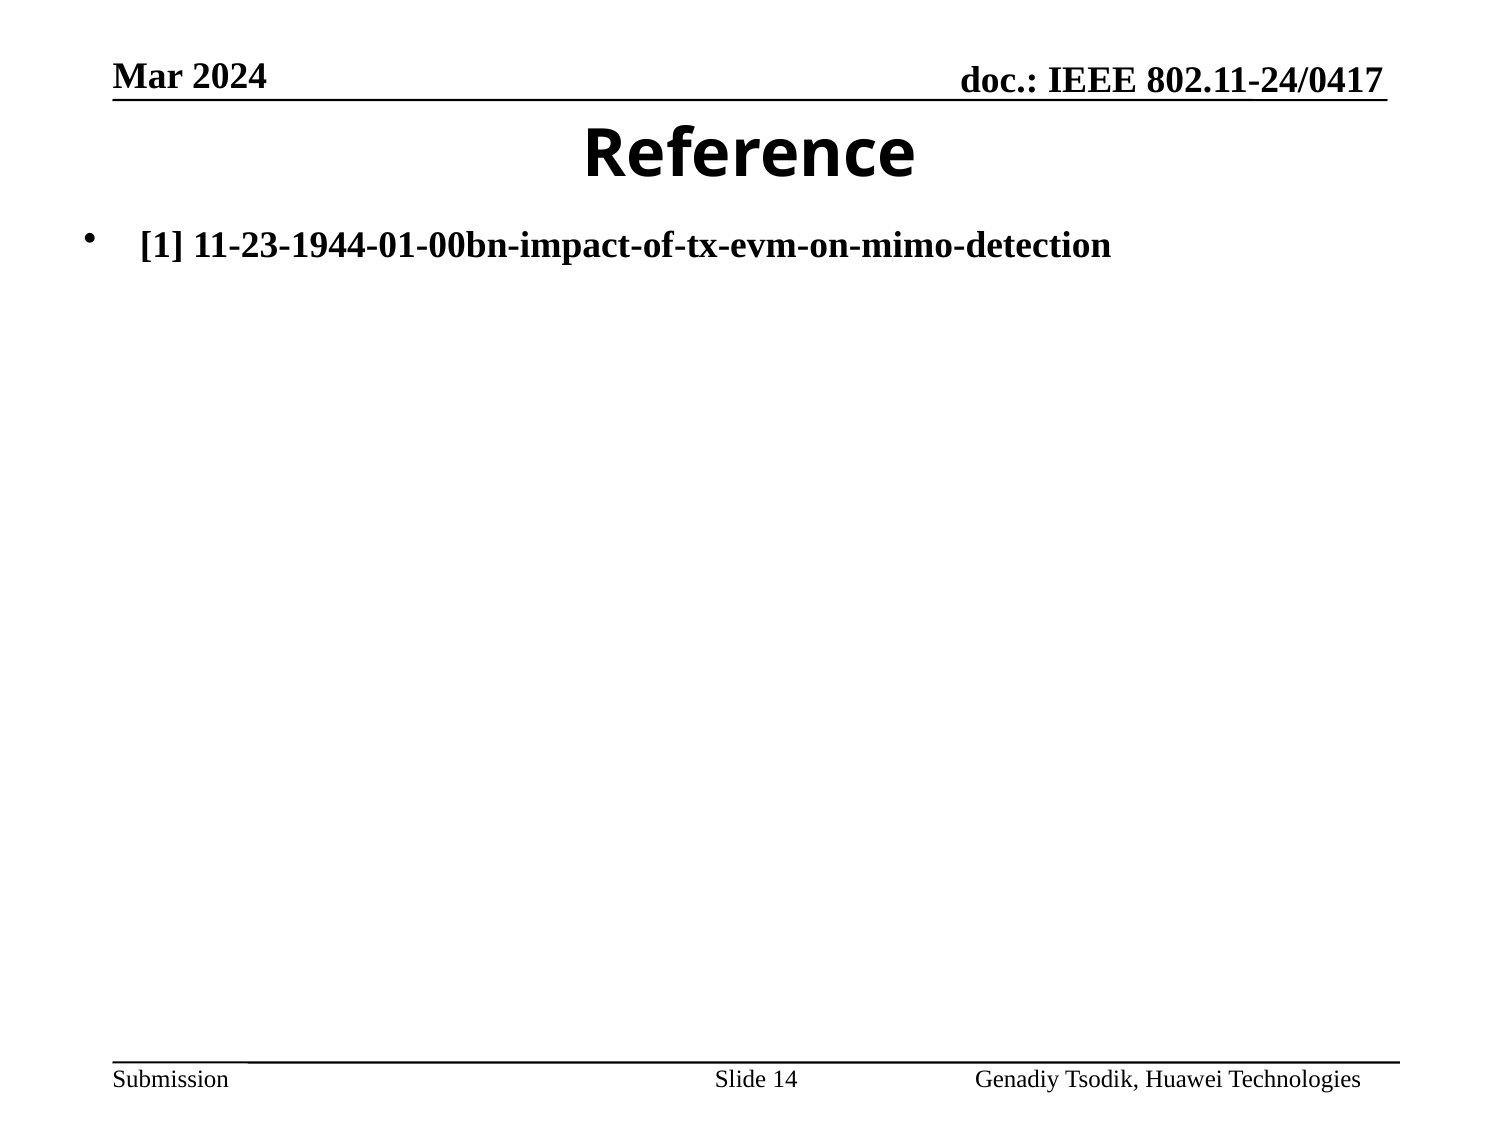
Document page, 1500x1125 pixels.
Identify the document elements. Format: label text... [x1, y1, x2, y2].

slide_number Slide 14 [712, 1061, 800, 1093]
title Reference [112, 112, 1388, 187]
text_box [1] 11-23-1944-01-00bn-impact-of-tx-evm-on-mimo-detection [68, 212, 1432, 273]
